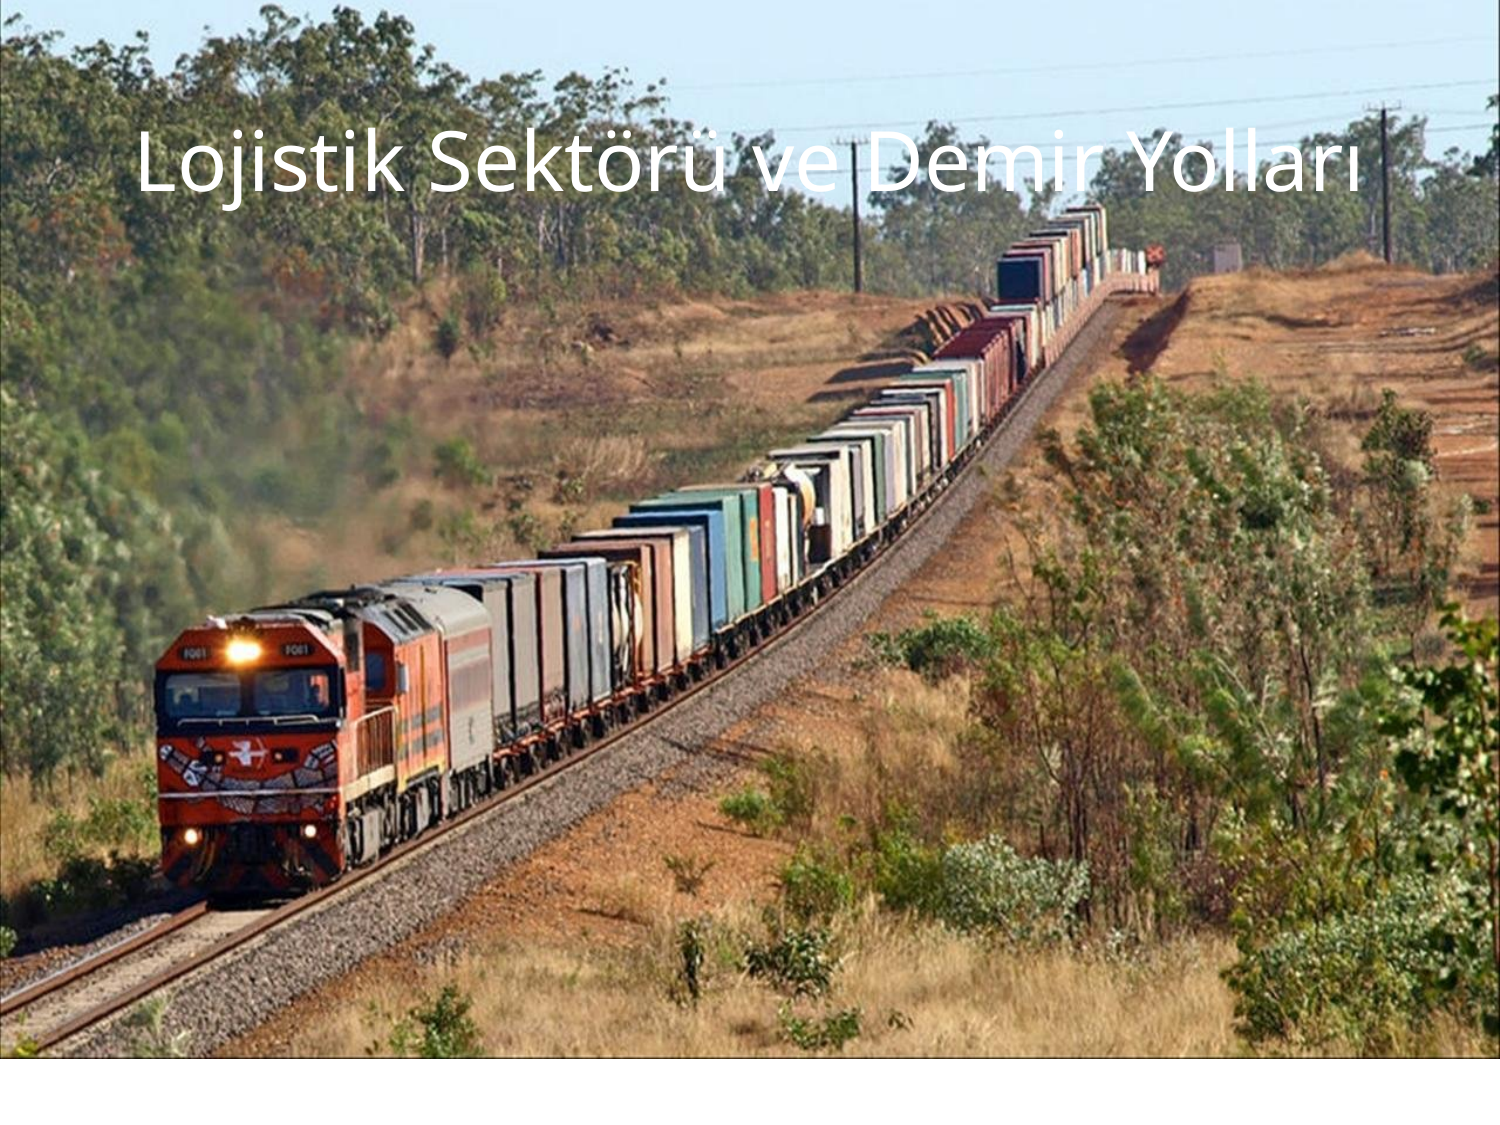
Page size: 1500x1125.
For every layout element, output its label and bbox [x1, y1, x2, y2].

list [0, 0, 1500, 1059]
